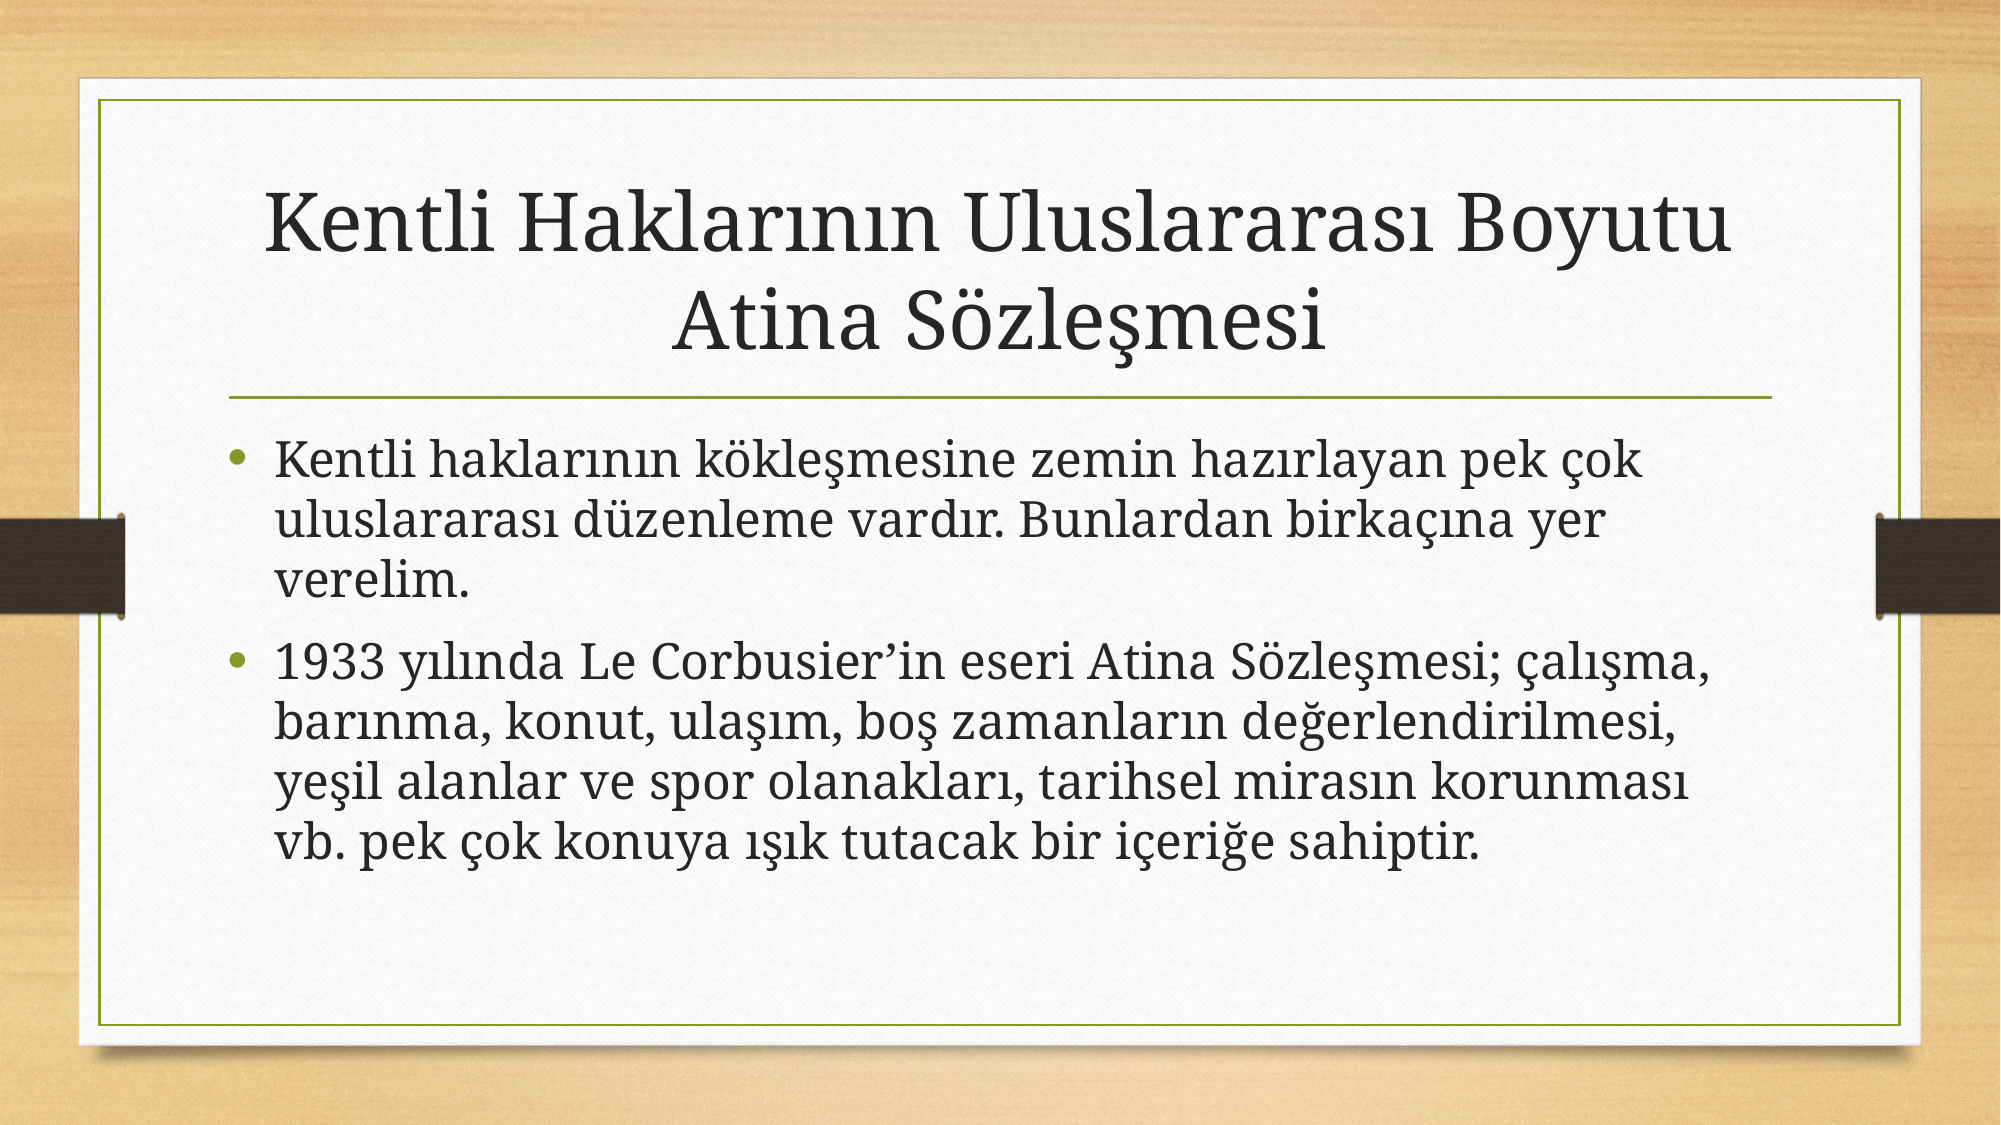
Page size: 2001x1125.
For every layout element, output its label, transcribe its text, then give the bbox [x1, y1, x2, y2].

list Kentli haklarının kökleşmesine zemin hazırlayan pek çok uluslararası düzenleme vardır. Bunlardan birkaçına yer verelim. 1933 yılında Le Corbusier’in eseri Atina Sözleşmesi; çalışma, barınma, konut, ulaşım, boş zamanların değerlendirilmesi, yeşil alanlar ve spor olanakları, tarihsel mirasın korunması vb. pek çok konuya ışık tutacak bir içeriğe sahiptir. [212, 419, 1788, 964]
title Kentli Haklarının Uluslararası Boyutu Atina Sözleşmesi [212, 161, 1788, 375]
picture [0, 0, 2001, 1125]
